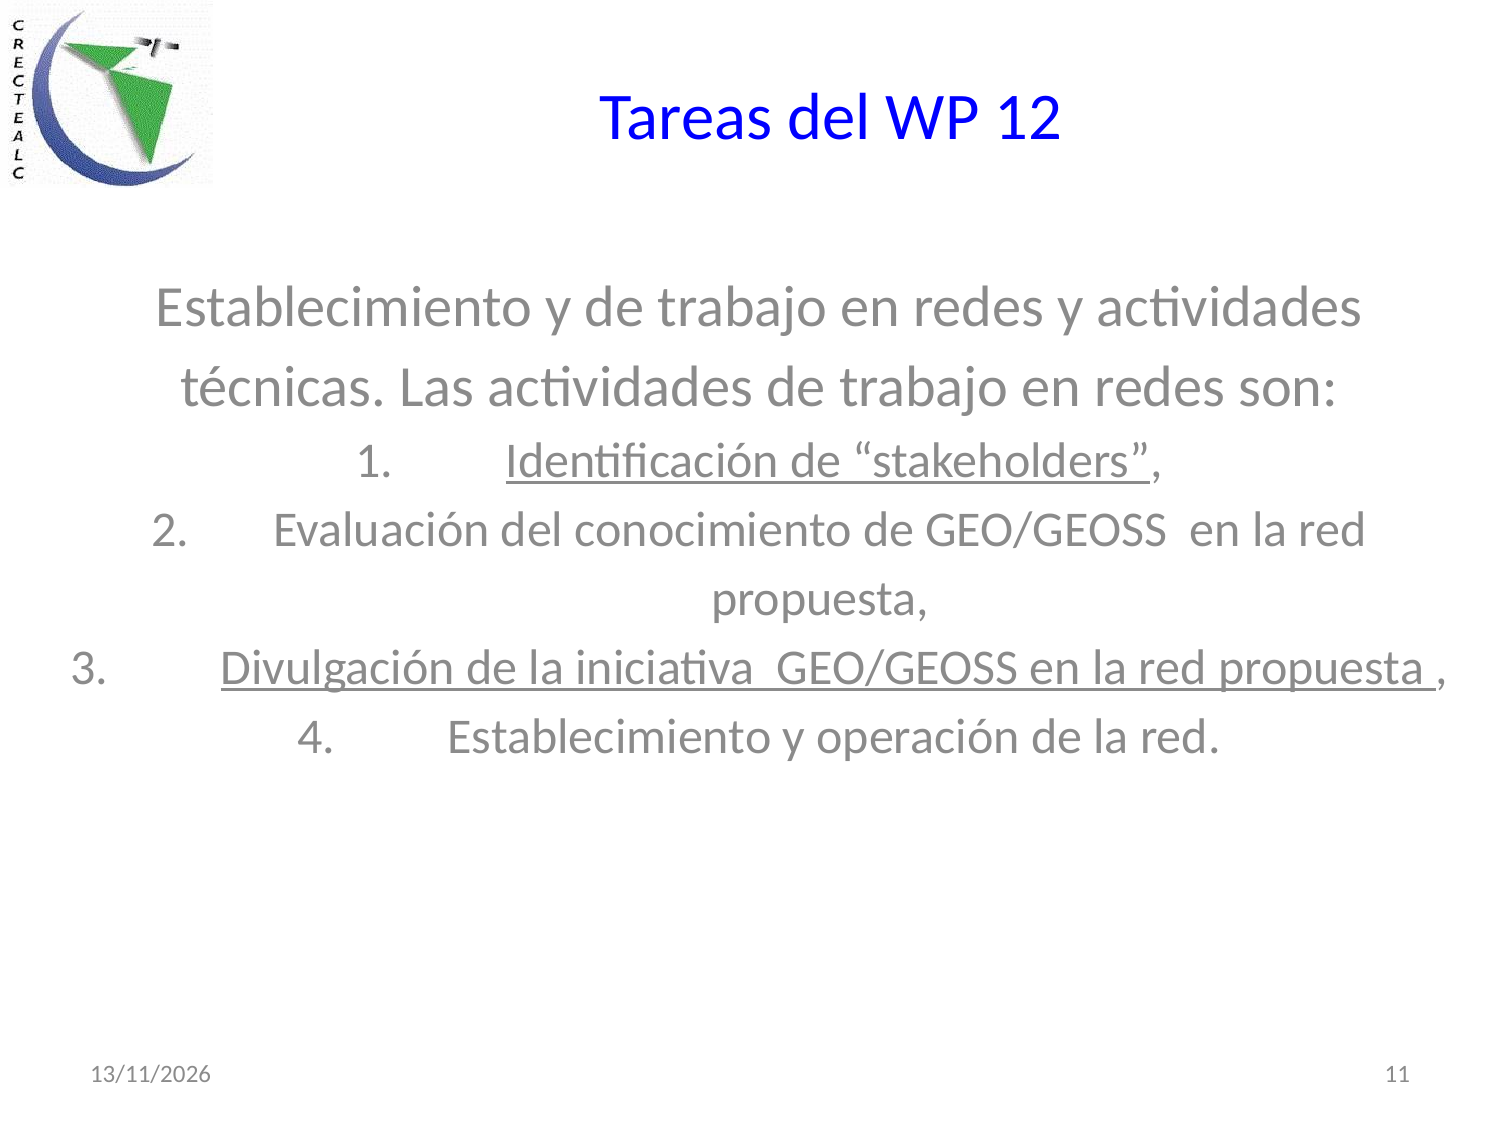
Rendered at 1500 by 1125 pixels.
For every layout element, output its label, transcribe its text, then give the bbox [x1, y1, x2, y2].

subtitle Establecimiento y de trabajo en redes y actividades técnicas. Las actividades de trabajo en redes son: 1. Identificación de “stakeholders”, 2. Evaluación del conocimiento de GEO/GEOSS en la red propuesta, 3. Divulgación de la iniciativa GEO/GEOSS en la red propuesta , 4. Establecimiento y operación de la red. [24, 199, 1476, 1101]
title Tareas del WP 12 [224, 49, 1438, 176]
picture [0, 0, 213, 188]
